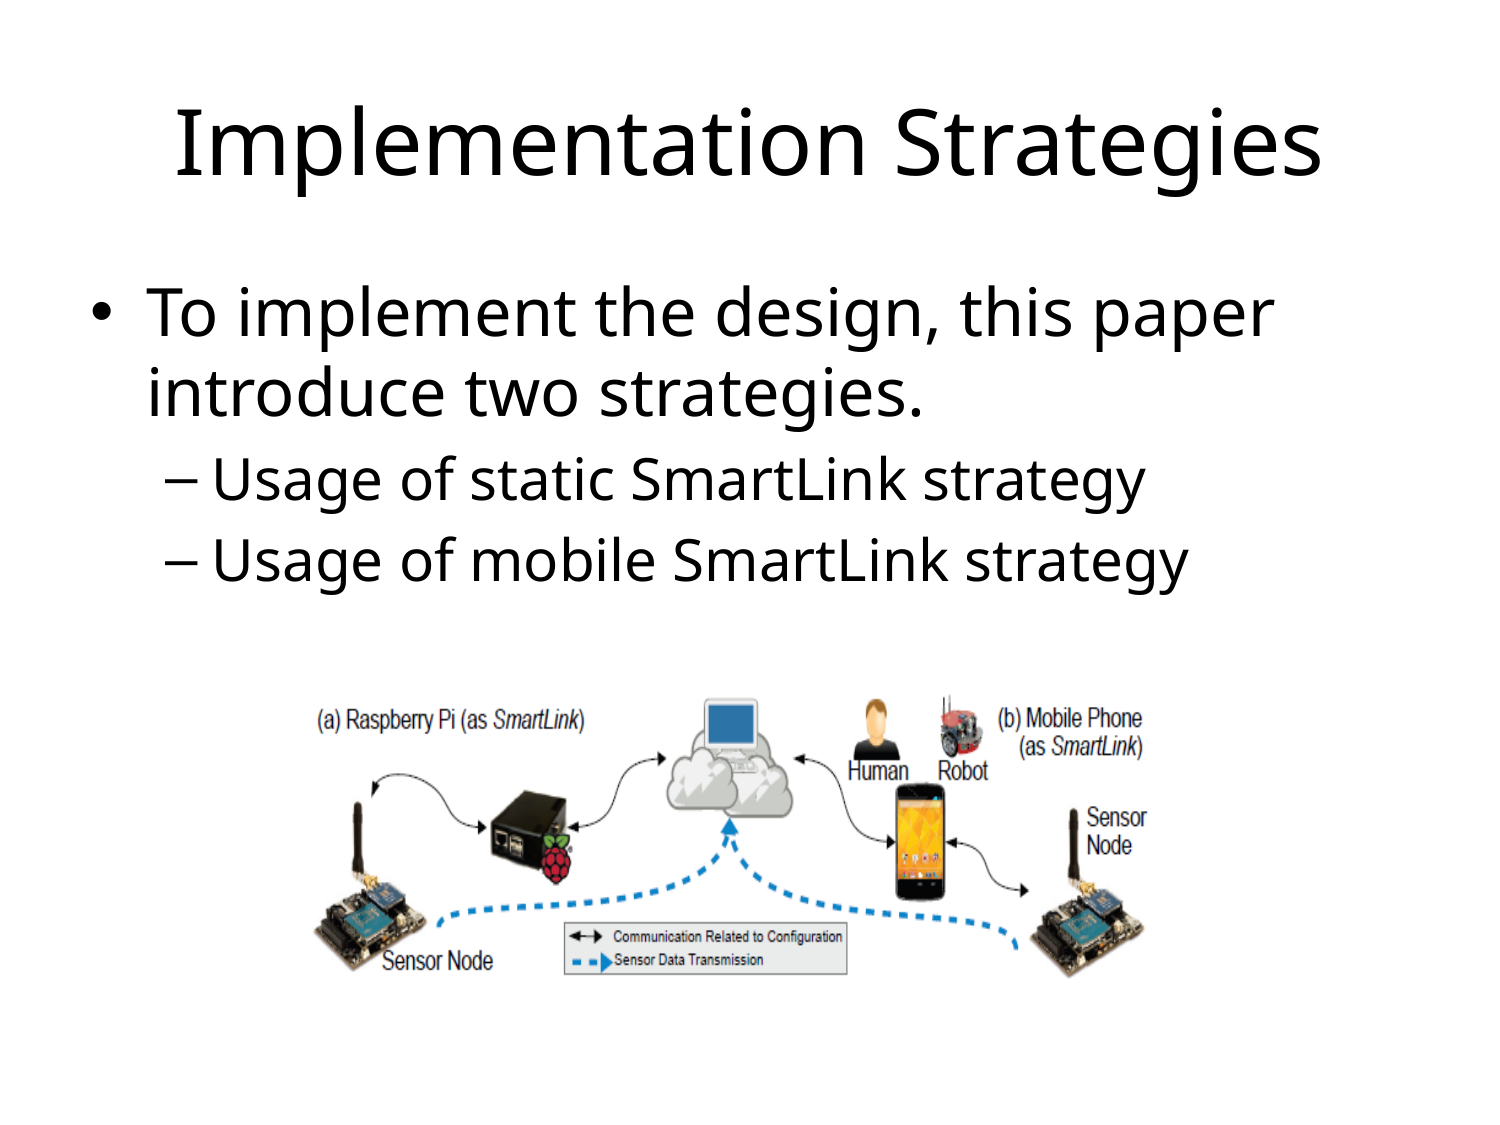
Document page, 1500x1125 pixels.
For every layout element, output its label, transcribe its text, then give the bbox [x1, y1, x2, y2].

picture [288, 668, 1156, 999]
title Implementation Strategies [75, 45, 1425, 233]
list To implement the design, this paper introduce two strategies. Usage of static SmartLink strategy Usage of mobile SmartLink strategy [75, 262, 1425, 1005]
